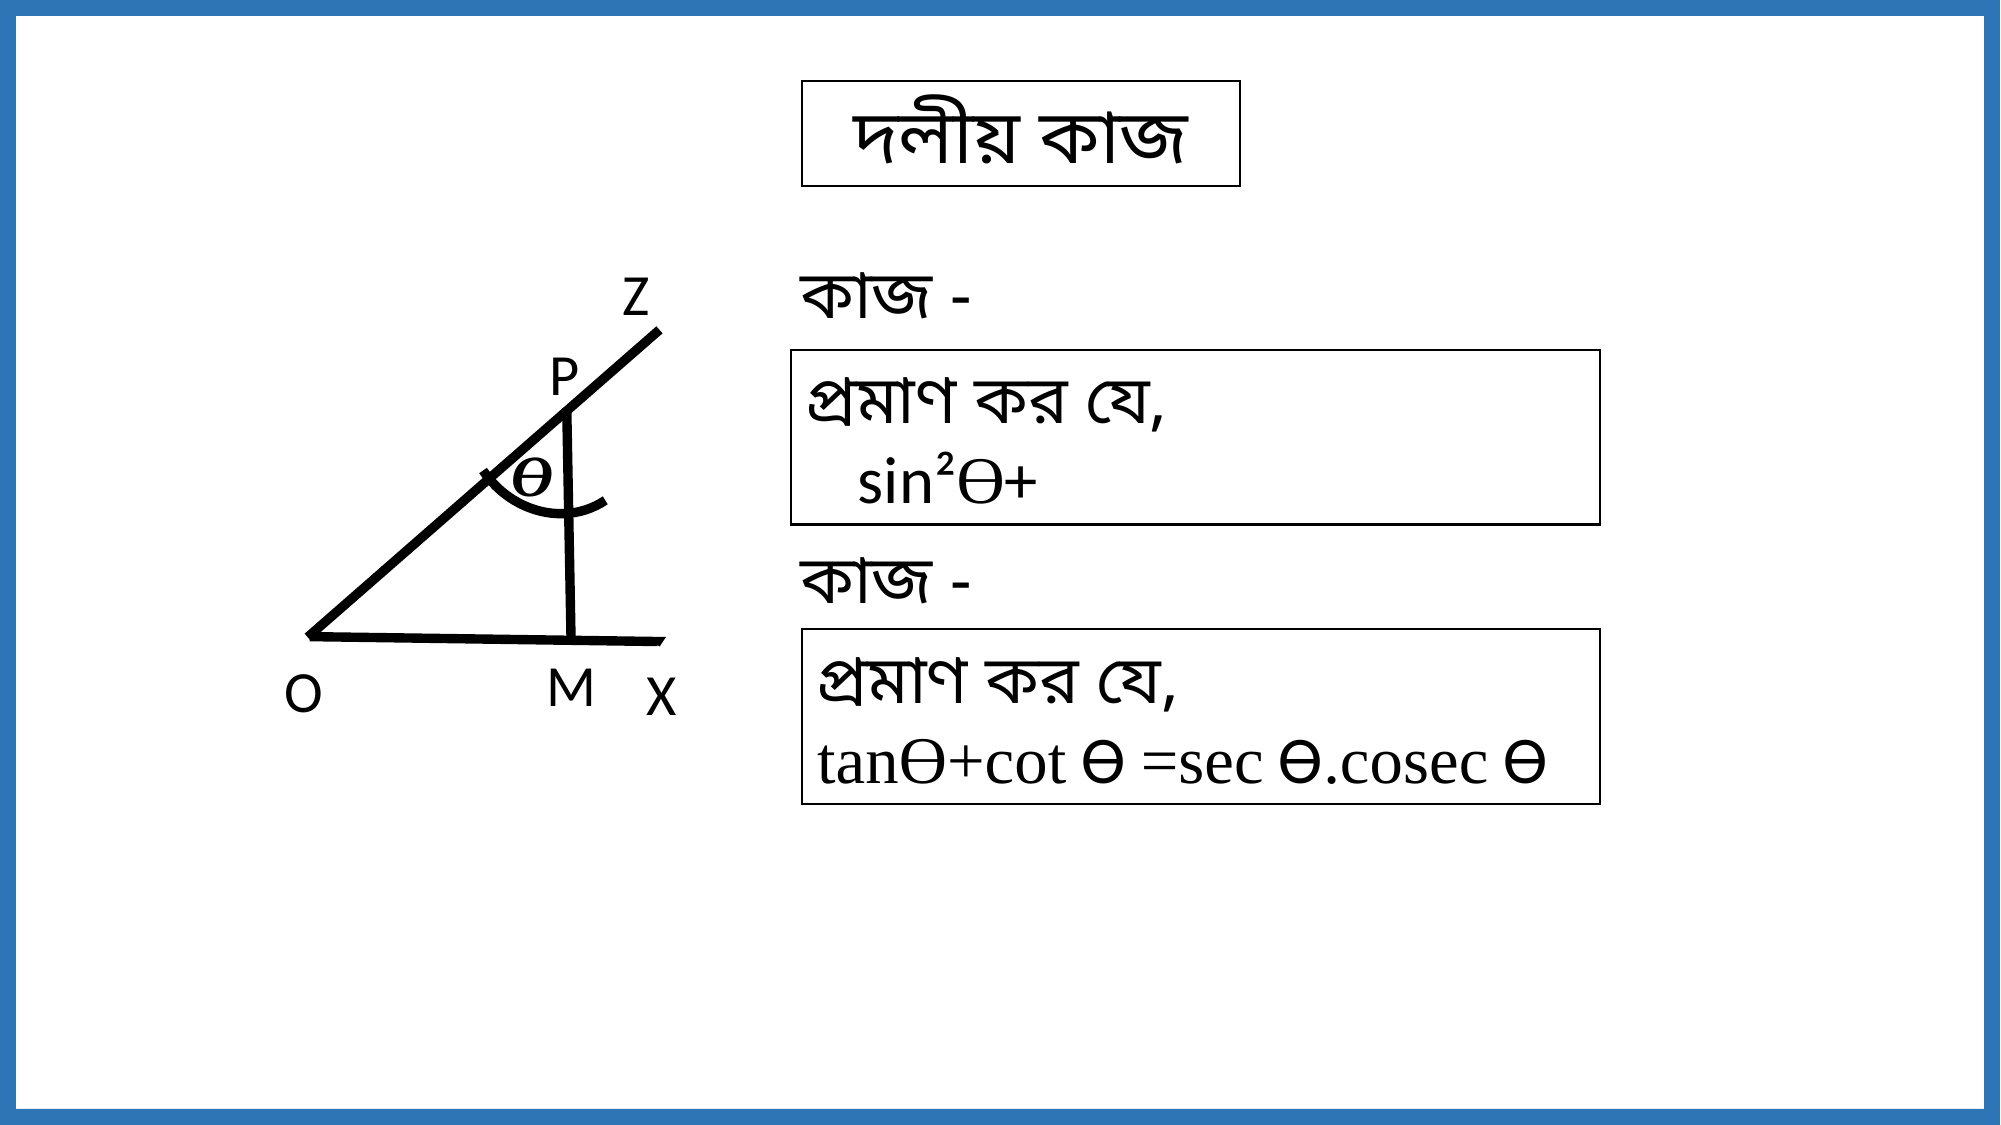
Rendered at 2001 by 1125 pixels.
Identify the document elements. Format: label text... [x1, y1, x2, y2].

text_box Z [607, 249, 665, 329]
text_box কাজ -২ [785, 529, 1011, 705]
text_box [269, 329, 693, 736]
text_box [0, 0, 2000, 1125]
text_box দলীয় কাজ [801, 80, 1241, 187]
text_box কাজ -১ [785, 244, 1011, 420]
text_box প্রমাণ কর যে, tanϴ+cot ϴ =sec ϴ.cosec ϴ [801, 628, 1601, 805]
